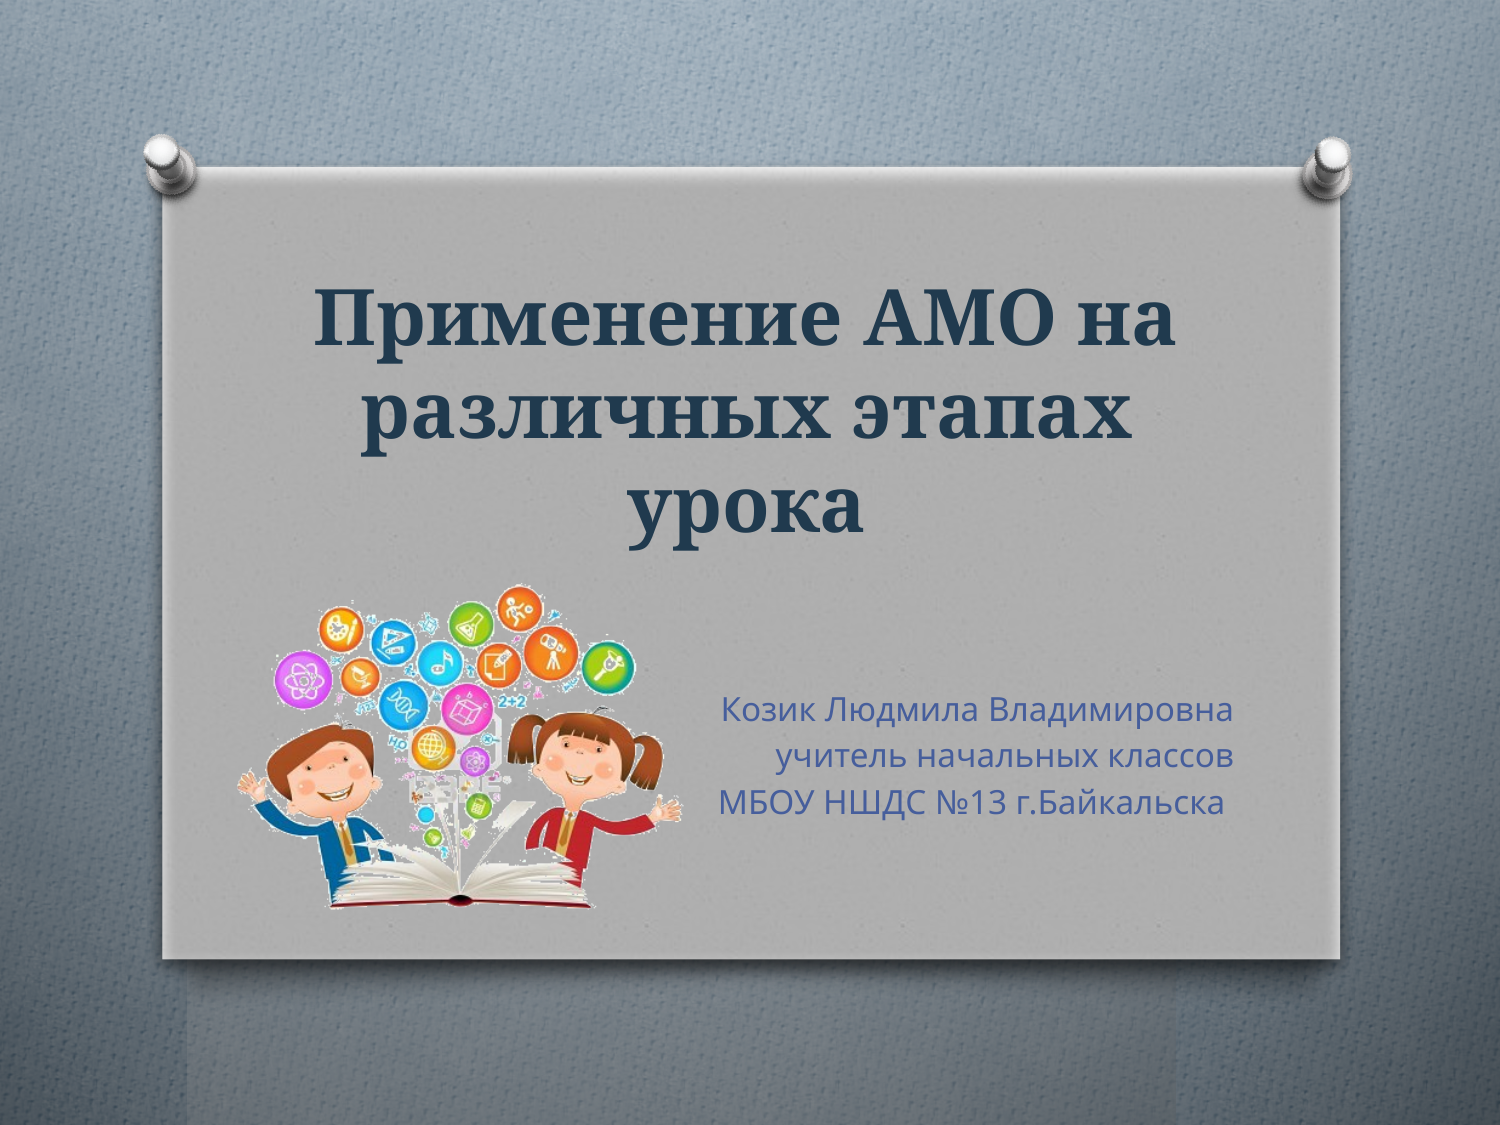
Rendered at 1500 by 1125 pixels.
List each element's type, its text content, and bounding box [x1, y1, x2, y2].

title Применение АМО на различных этапах урока [277, 255, 1217, 556]
picture [1274, 109, 1396, 230]
picture [218, 570, 703, 929]
subtitle Козик Людмила Владимировна учитель начальных классов МБОУ НШДС №13 г.Байкальска [694, 680, 1250, 931]
picture [112, 100, 235, 224]
